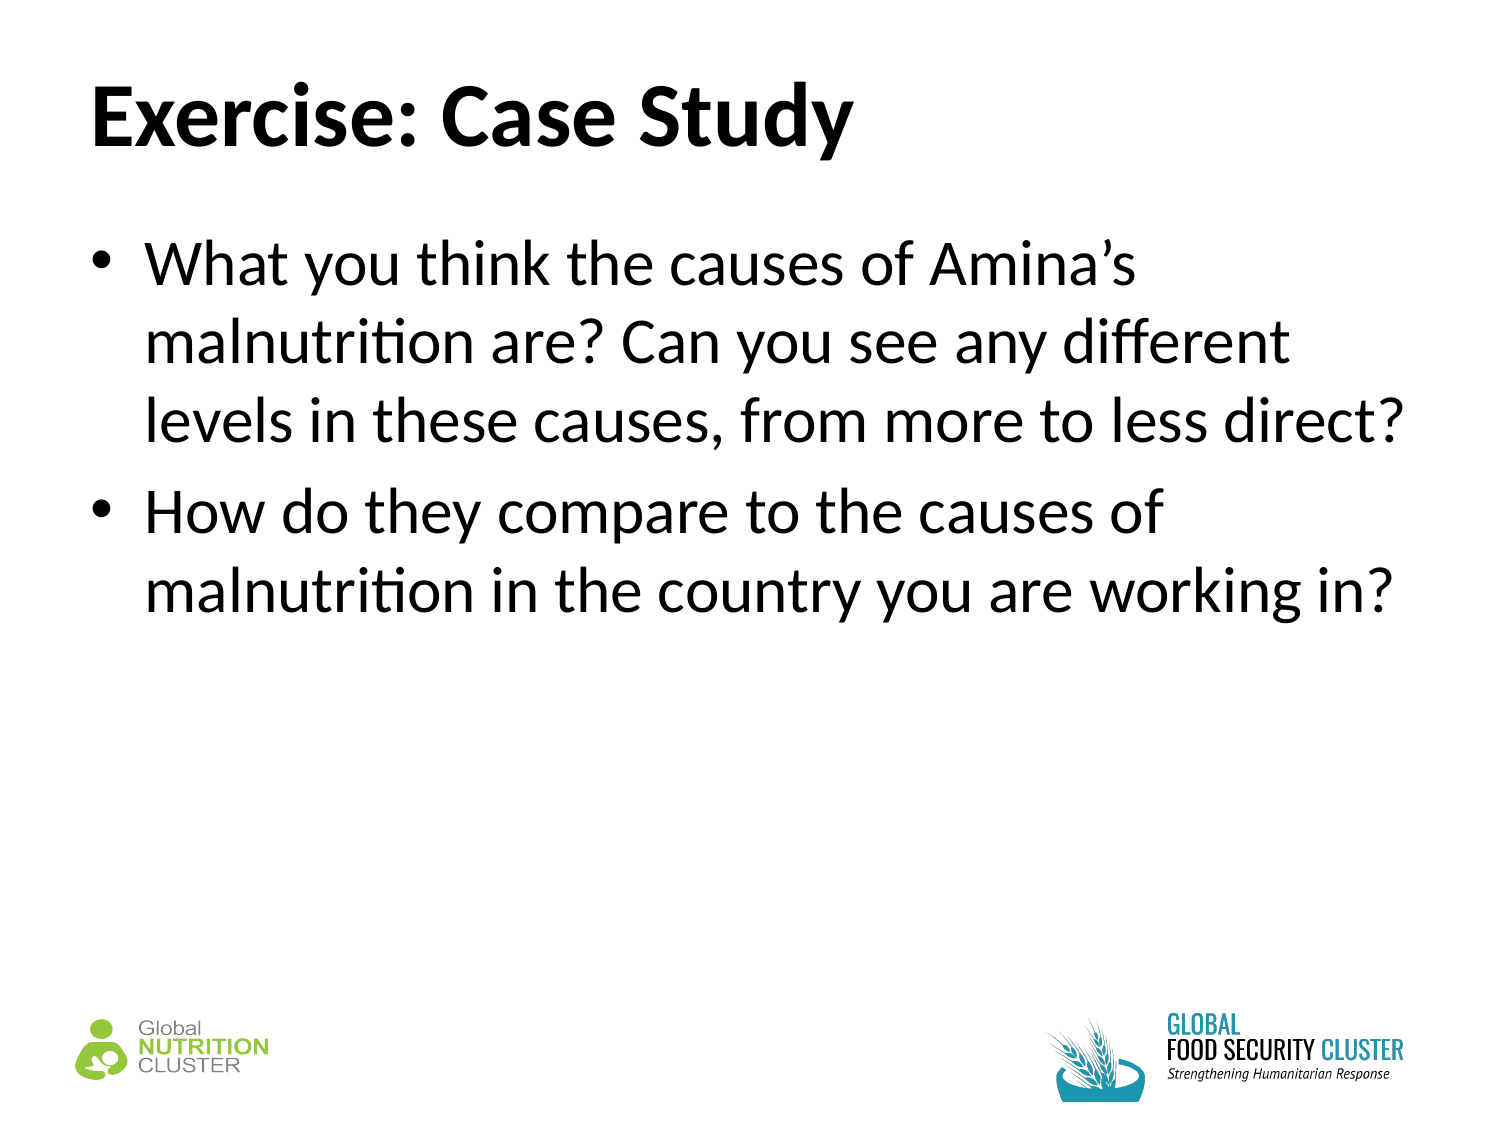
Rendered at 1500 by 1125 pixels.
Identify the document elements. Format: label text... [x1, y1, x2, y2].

picture [75, 1019, 268, 1080]
picture [1046, 1013, 1404, 1102]
list What you think the causes of Amina’s malnutrition are? Can you see any different levels in these causes, from more to less direct? How do they compare to the causes of malnutrition in the country you are working in? [75, 212, 1425, 787]
title Exercise: Case Study [75, 45, 1425, 175]
